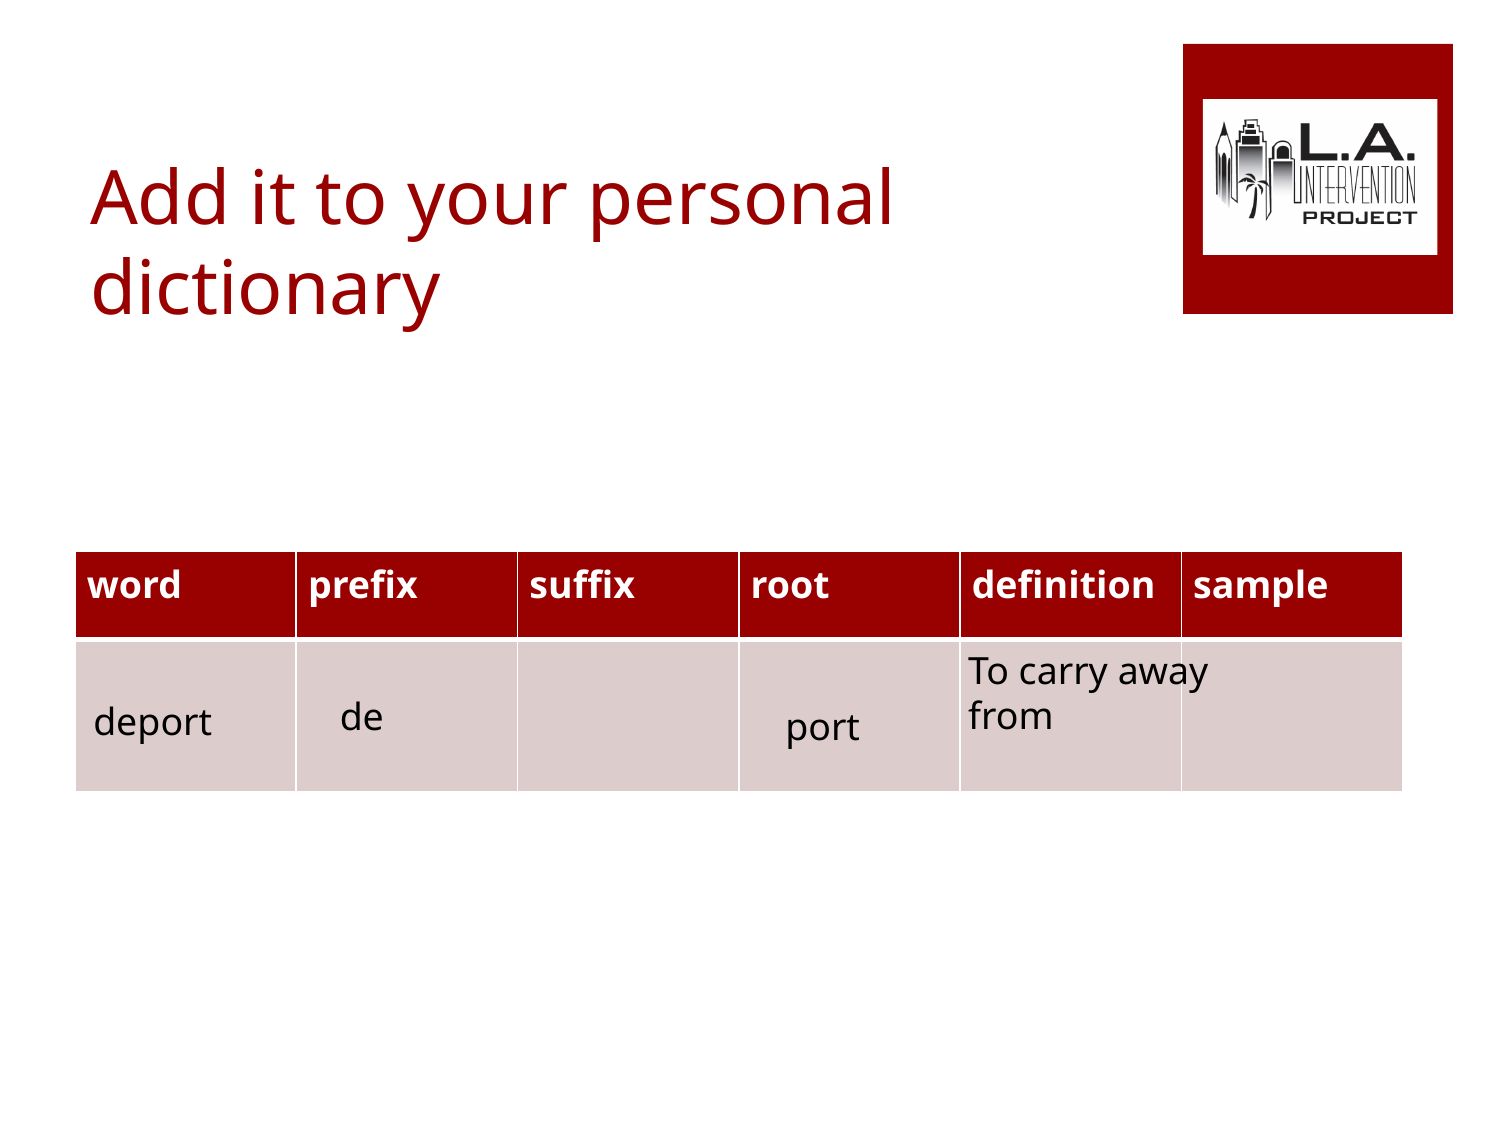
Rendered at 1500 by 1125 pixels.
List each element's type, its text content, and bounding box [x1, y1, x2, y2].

table_header word [76, 552, 295, 637]
table_header suffix [518, 552, 738, 637]
table_cell [297, 642, 517, 791]
table_header definition [961, 552, 1181, 637]
table_cell [76, 642, 295, 791]
text_box To carry away from [953, 640, 1238, 790]
text_box port [770, 695, 876, 756]
table_header sample [1182, 552, 1402, 637]
table_cell [518, 642, 738, 791]
table_cell [740, 642, 959, 791]
picture [1202, 99, 1438, 255]
table_header root [740, 552, 959, 637]
table_cell [1182, 642, 1402, 791]
text_box de [325, 685, 399, 791]
table_header prefix [297, 552, 517, 637]
title Add it to your personal dictionary [75, 149, 1143, 338]
text_box deport [78, 690, 228, 750]
